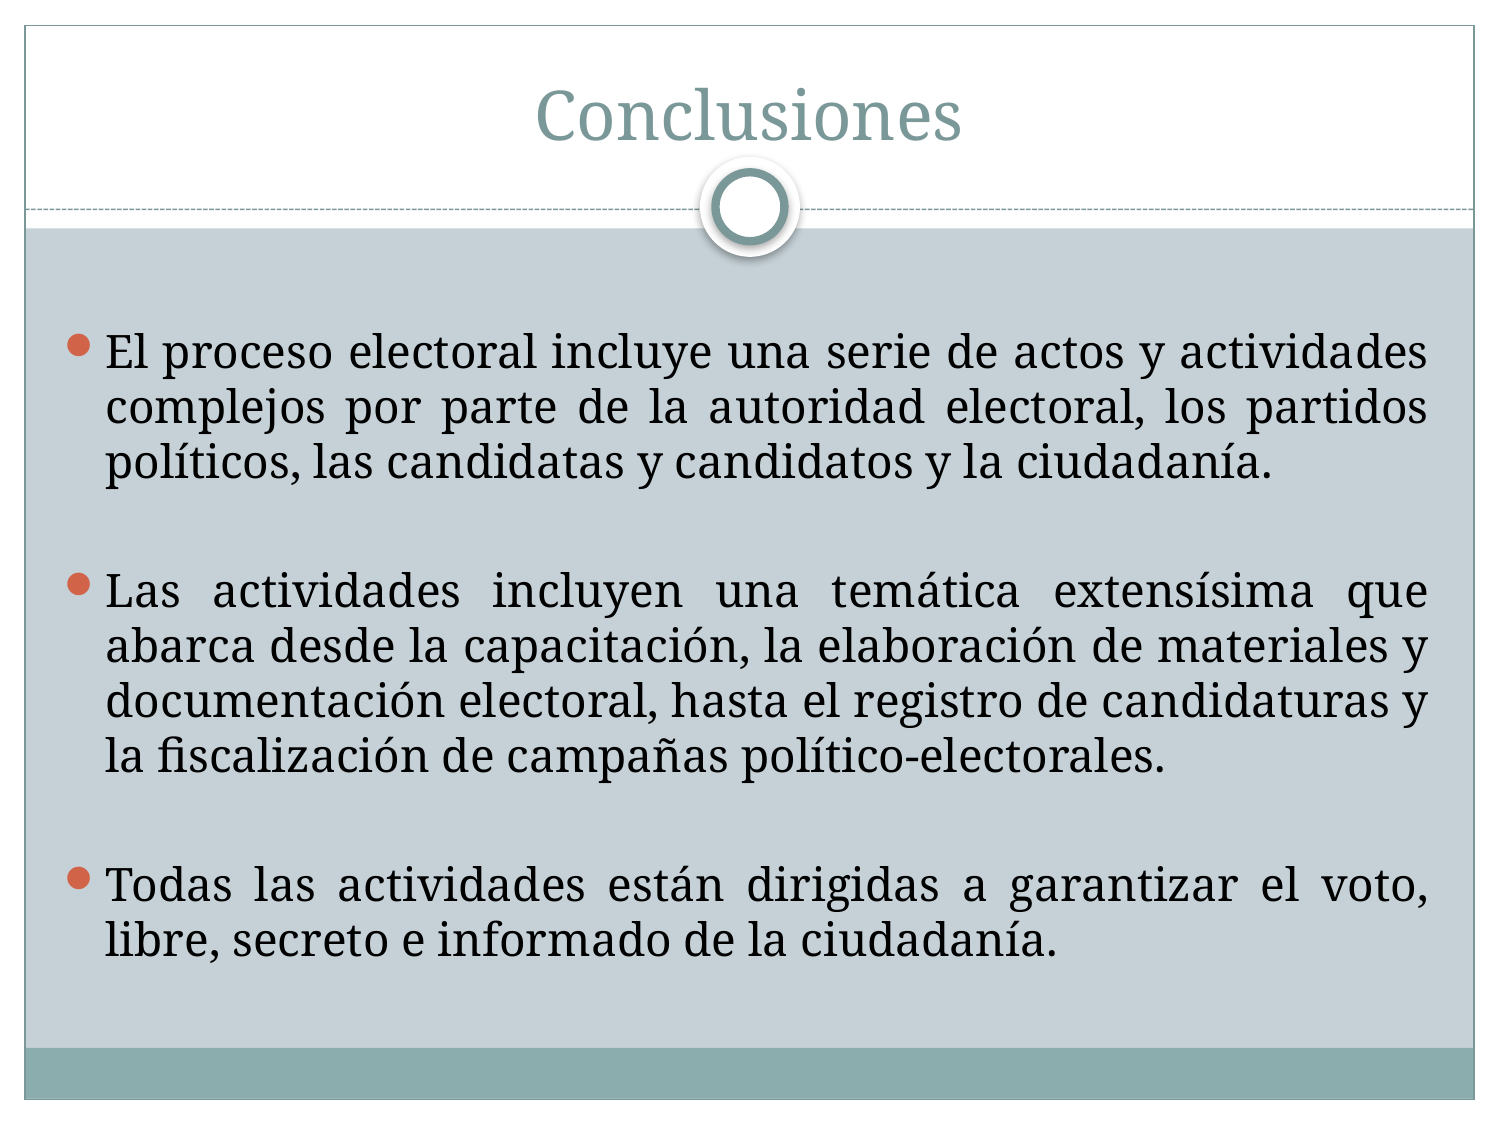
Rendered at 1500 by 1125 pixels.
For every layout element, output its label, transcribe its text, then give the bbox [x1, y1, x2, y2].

list El proceso electoral incluye una serie de actos y actividades complejos por parte de la autoridad electoral, los partidos políticos, las candidatas y candidatos y la ciudadanía. Las actividades incluyen una temática extensísima que abarca desde la capacitación, la elaboración de materiales y documentación electoral, hasta el registro de candidaturas y la fiscalización de campañas político-electorales. Todas las actividades están dirigidas a garantizar el voto, libre, secreto e informado de la ciudadanía. [49, 250, 1445, 1001]
title Conclusiones [49, 37, 1450, 162]
